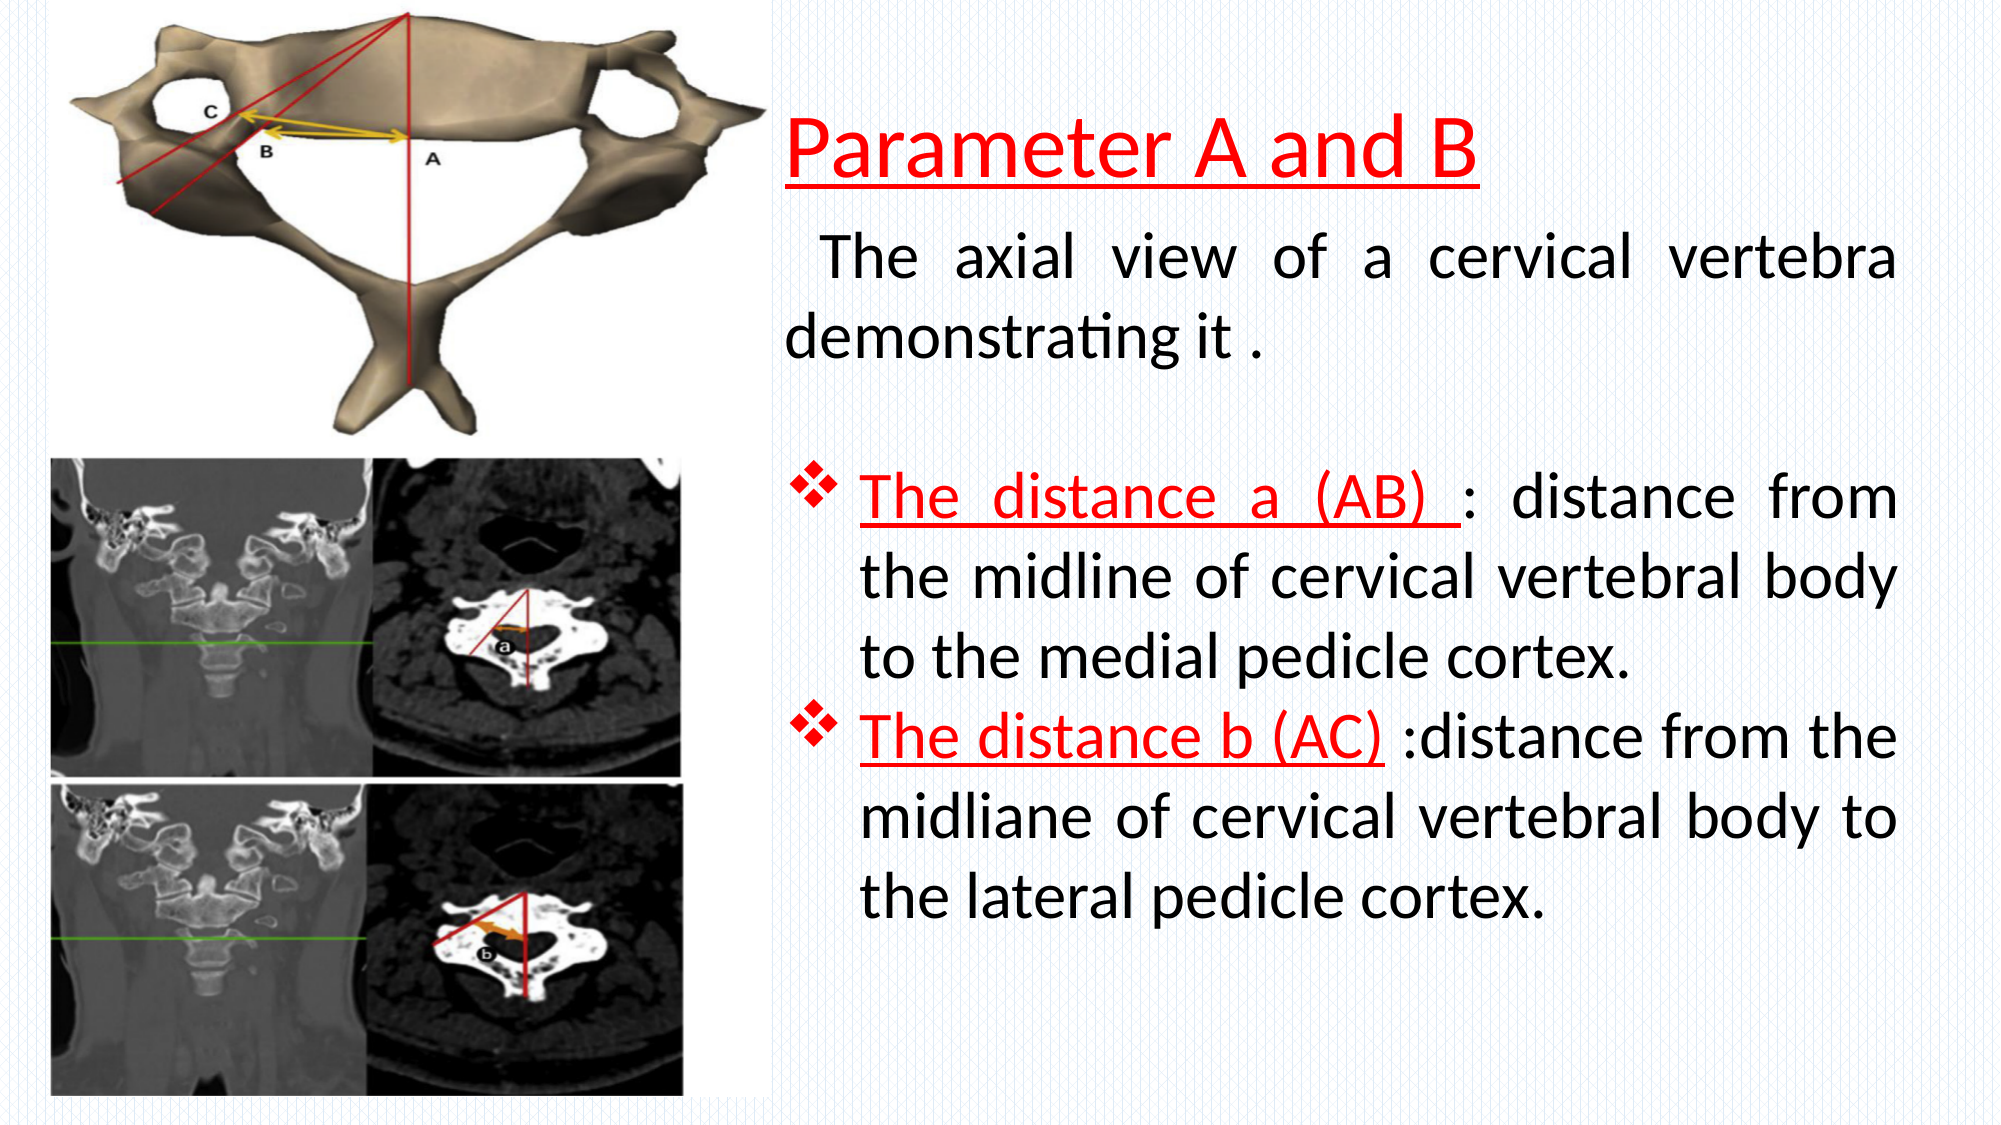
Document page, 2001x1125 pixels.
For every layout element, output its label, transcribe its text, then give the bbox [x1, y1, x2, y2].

text_box The axial view of a cervical vertebra demonstrating it . The distance a (AB) : distance from the midline of cervical vertebral body to the medial pedicle cortex. The distance b (AC) :distance from the midliane of cervical vertebral body to the lateral pedicle cortex. [771, 204, 1915, 940]
text_box Parameter A and B [771, 78, 1639, 204]
picture [48, 0, 771, 1097]
